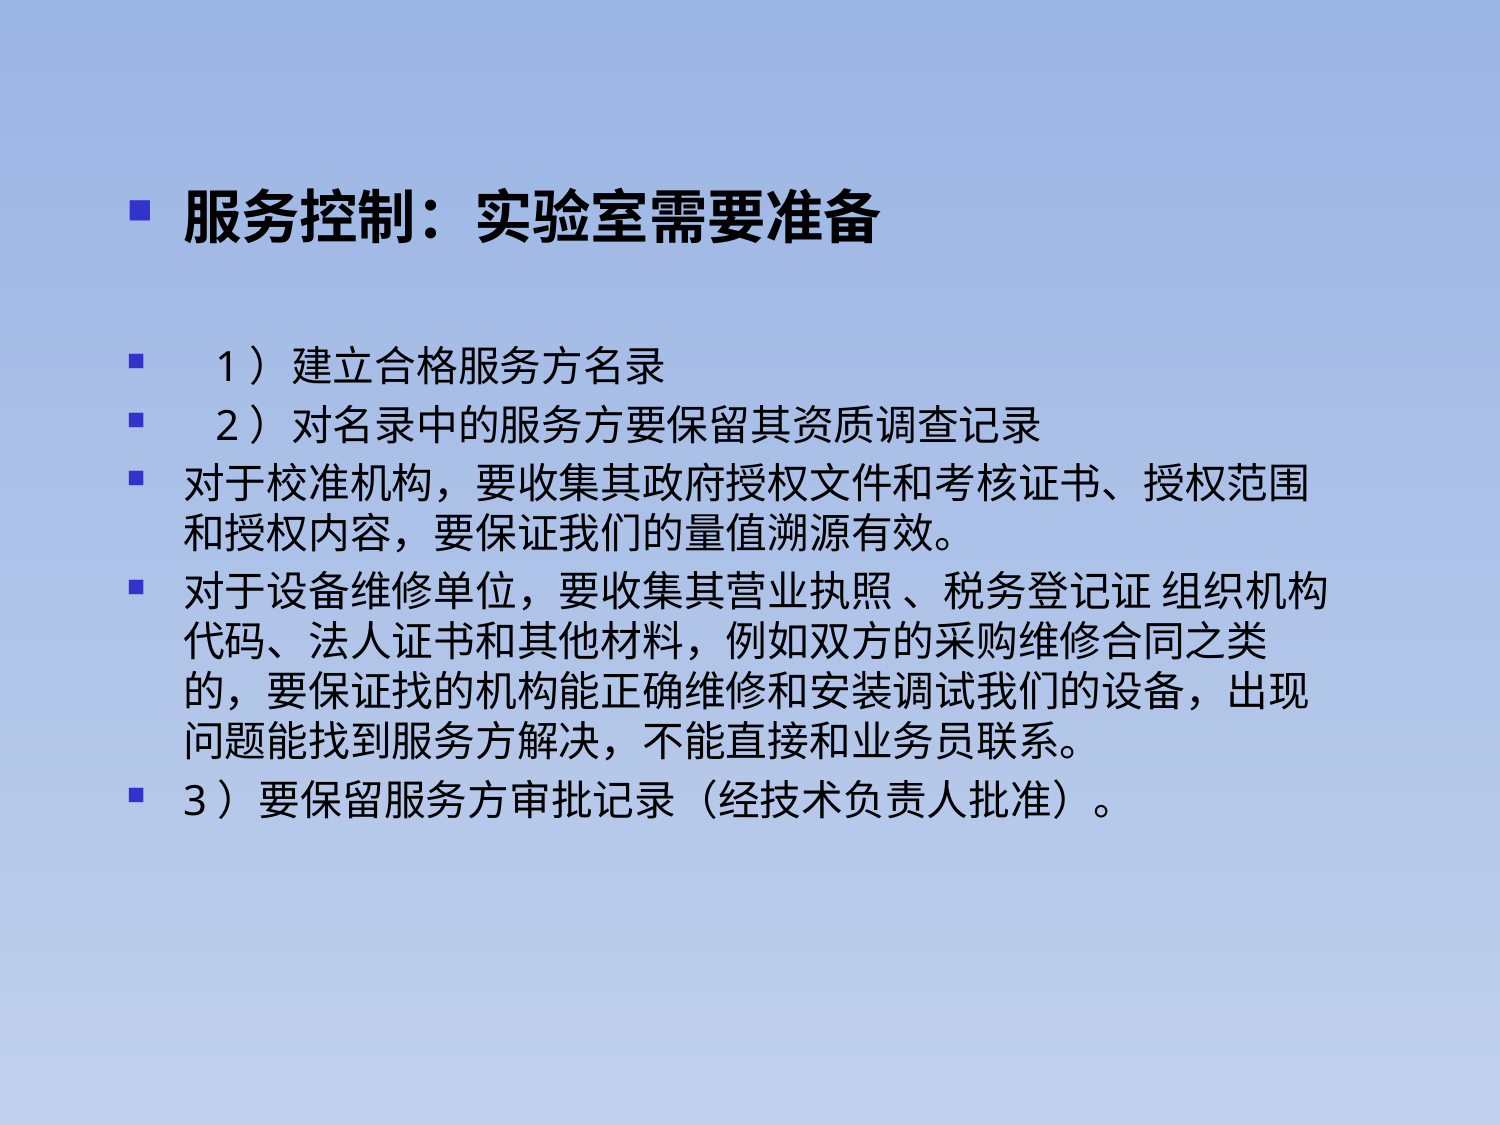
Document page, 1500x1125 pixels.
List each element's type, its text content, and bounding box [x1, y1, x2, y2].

text_box 服务控制：实验室需要准备 1）建立合格服务方名录 2）对名录中的服务方要保留其资质调查记录 对于校准机构，要收集其政府授权文件和考核证书、授权范围和授权内容，要保证我们的量值溯源有效。 对于设备维修单位，要收集其营业执照 、税务登记证 组织机构代码、法人证书和其他材料，例如双方的采购维修合同之类的，要保证找的机构能正确维修和安装调试我们的设备，出现问题能找到服务方解决，不能直接和业务员联系。 3）要保留服务方审批记录（经技术负责人批准）。 [112, 172, 1365, 890]
